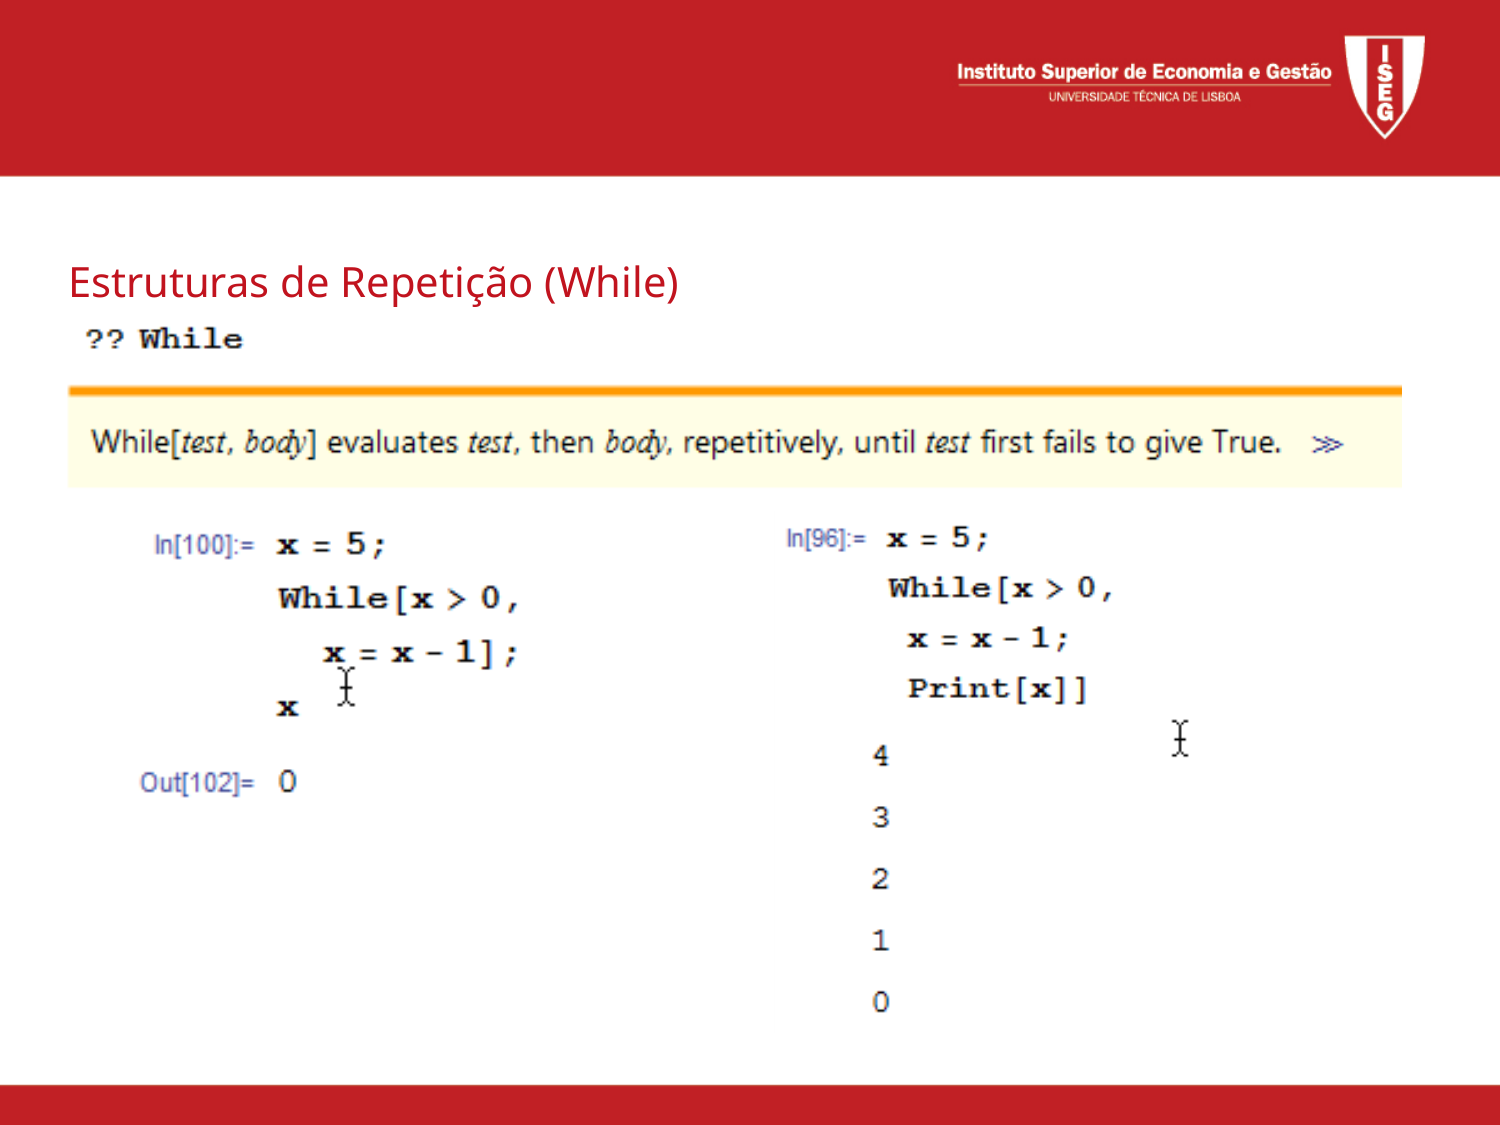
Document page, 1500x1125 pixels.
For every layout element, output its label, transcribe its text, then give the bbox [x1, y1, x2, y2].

picture [0, 0, 1500, 1125]
list Estruturas de Repetição (While) [53, 208, 715, 314]
